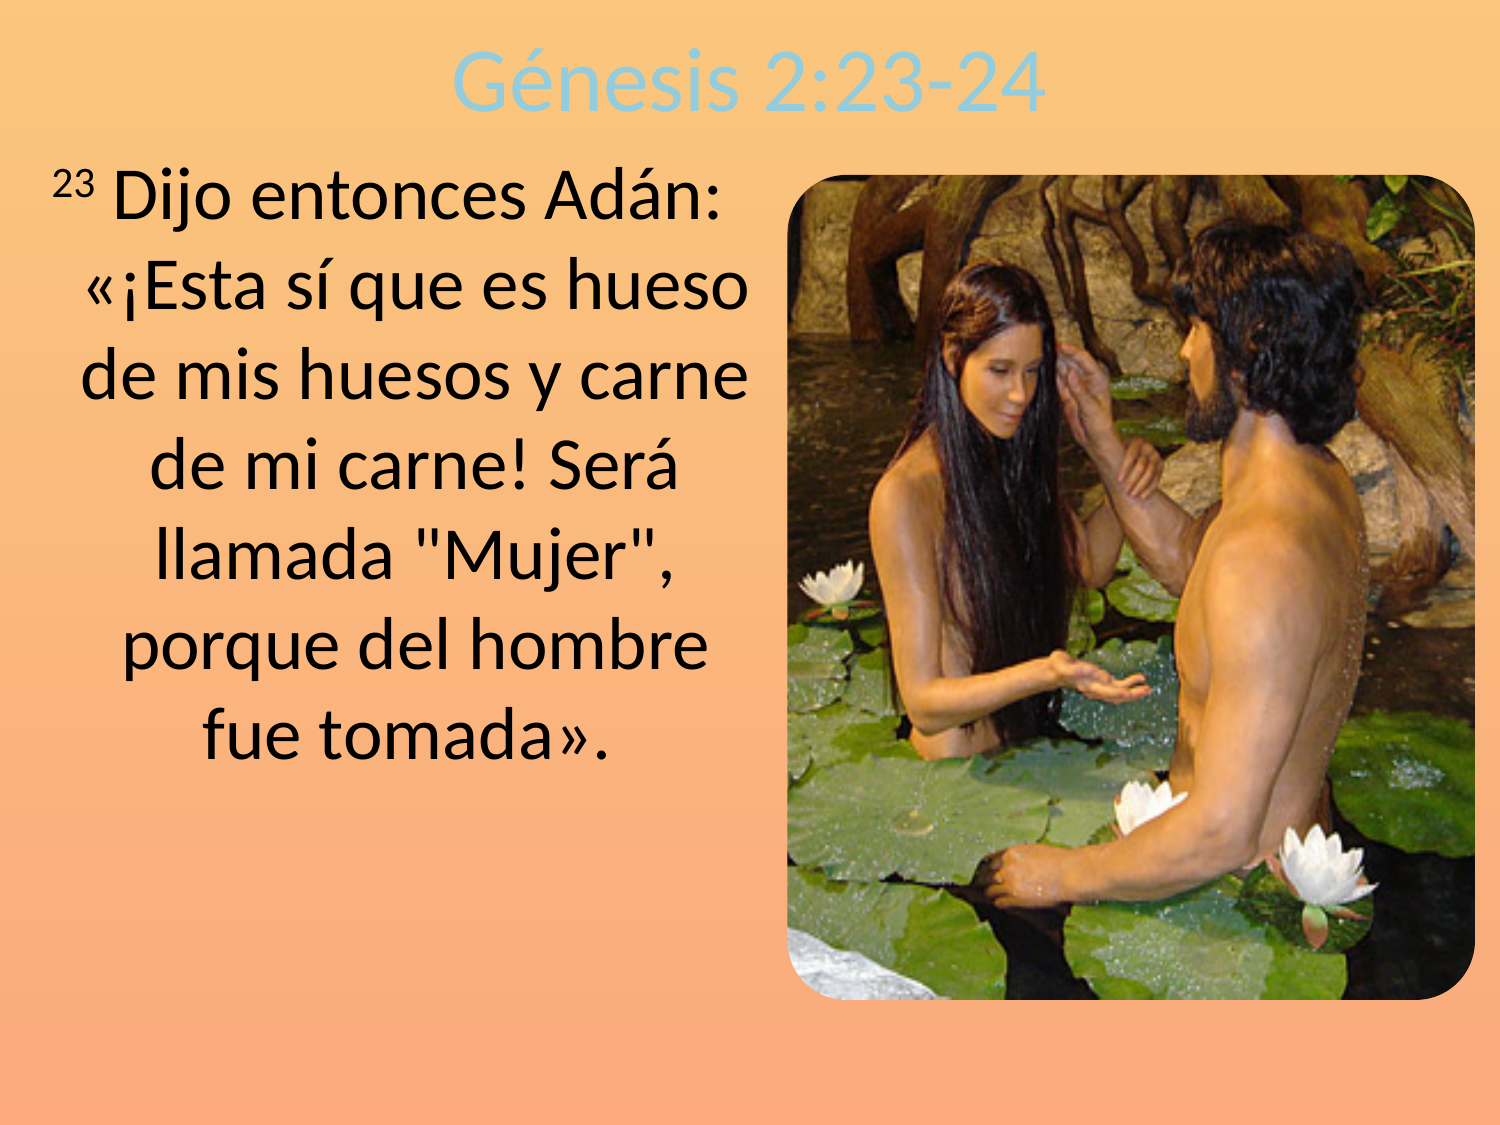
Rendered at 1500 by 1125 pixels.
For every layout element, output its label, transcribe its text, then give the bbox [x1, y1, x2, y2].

title Génesis 2:23-24 [0, 0, 1500, 150]
list 23 Dijo entonces Adán: «¡Esta sí que es hueso de mis huesos y carne de mi carne! Será llamada "Mujer", porque del hombre fue tomada». [0, 137, 775, 1125]
picture [787, 174, 1476, 1001]
